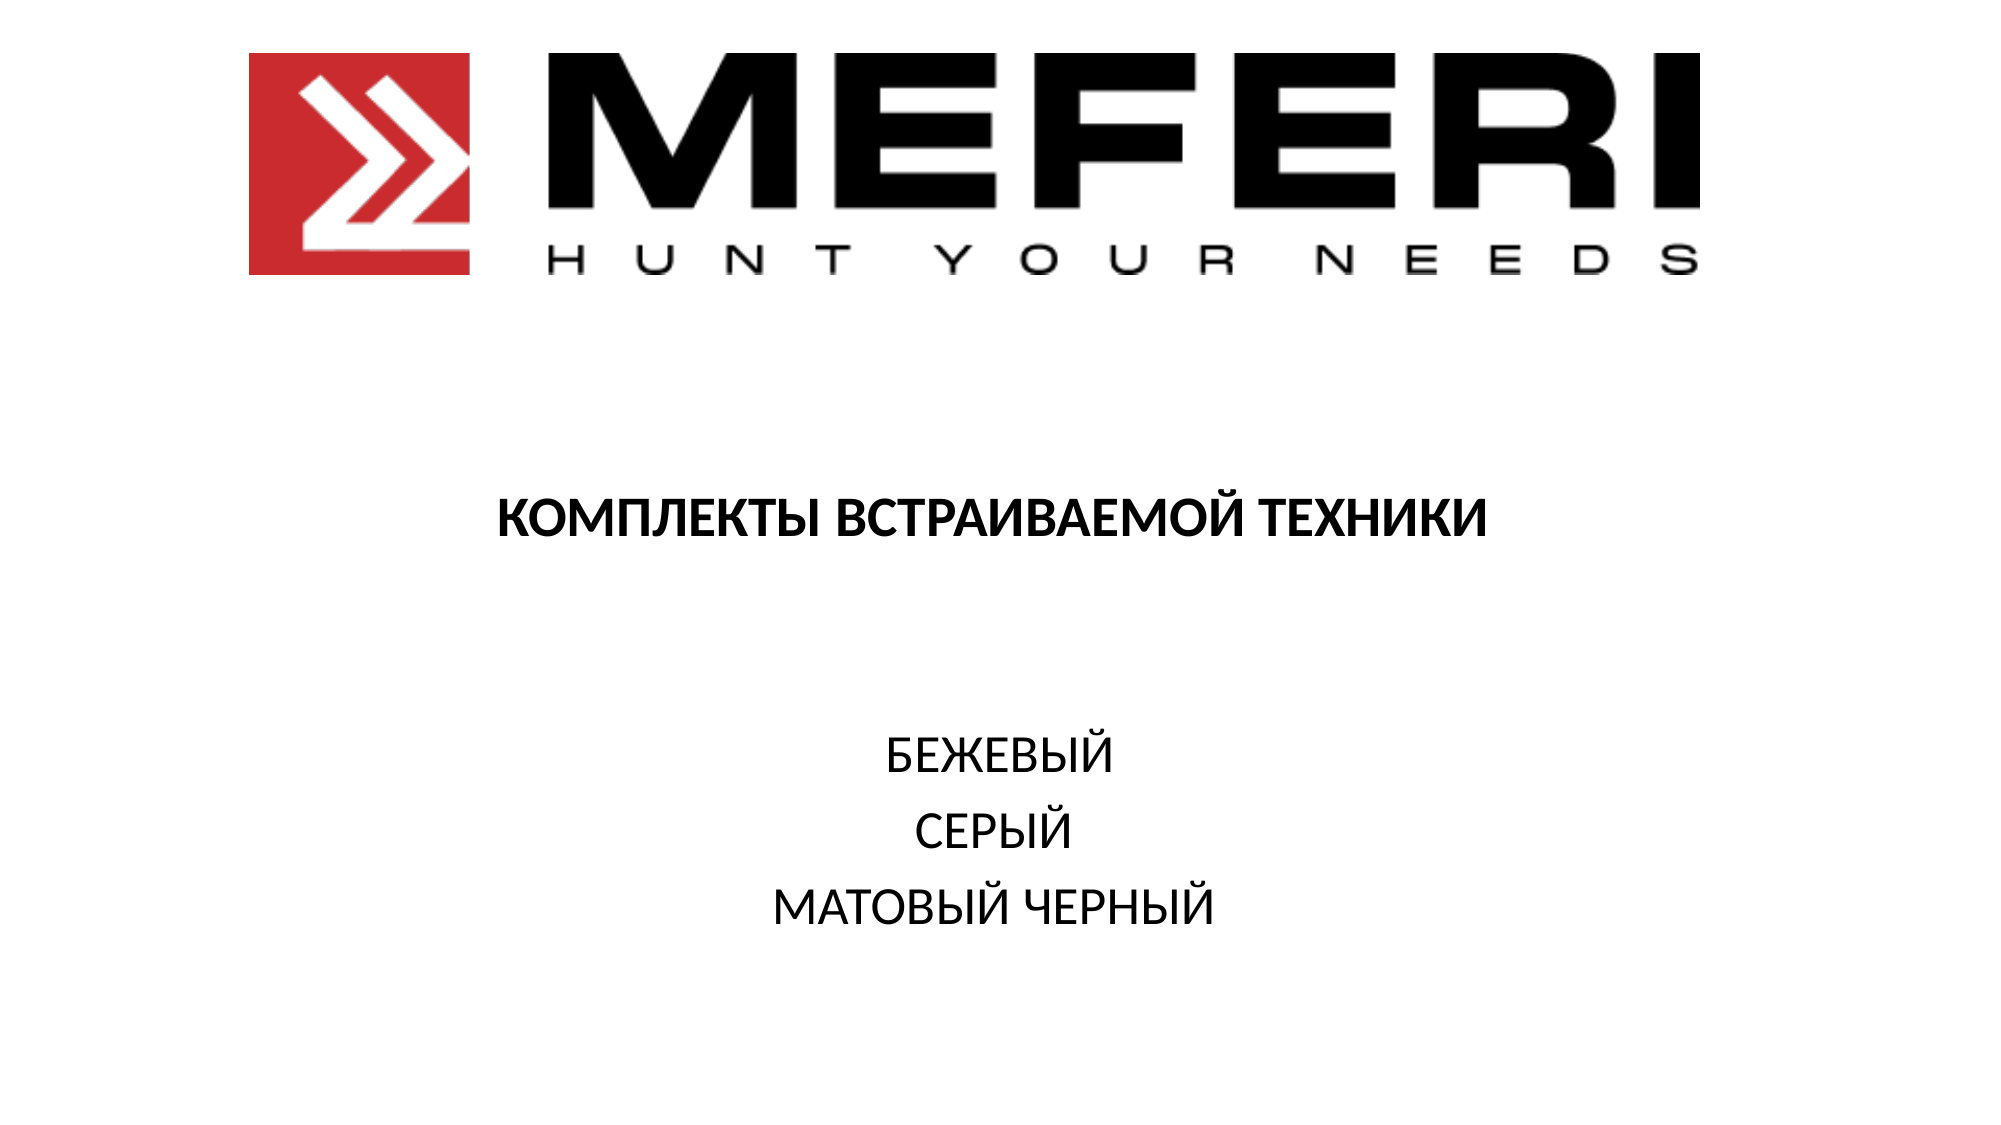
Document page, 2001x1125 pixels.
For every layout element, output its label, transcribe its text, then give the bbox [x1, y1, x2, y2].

subtitle КОМПЛЕКТЫ ВСТРАИВАЕМОЙ ТЕХНИКИ БЕЖЕВЫЙ СЕРЫЙ МАТОВЫЙ ЧЕРНЫЙ [249, 479, 1750, 946]
picture [249, 53, 1700, 275]
